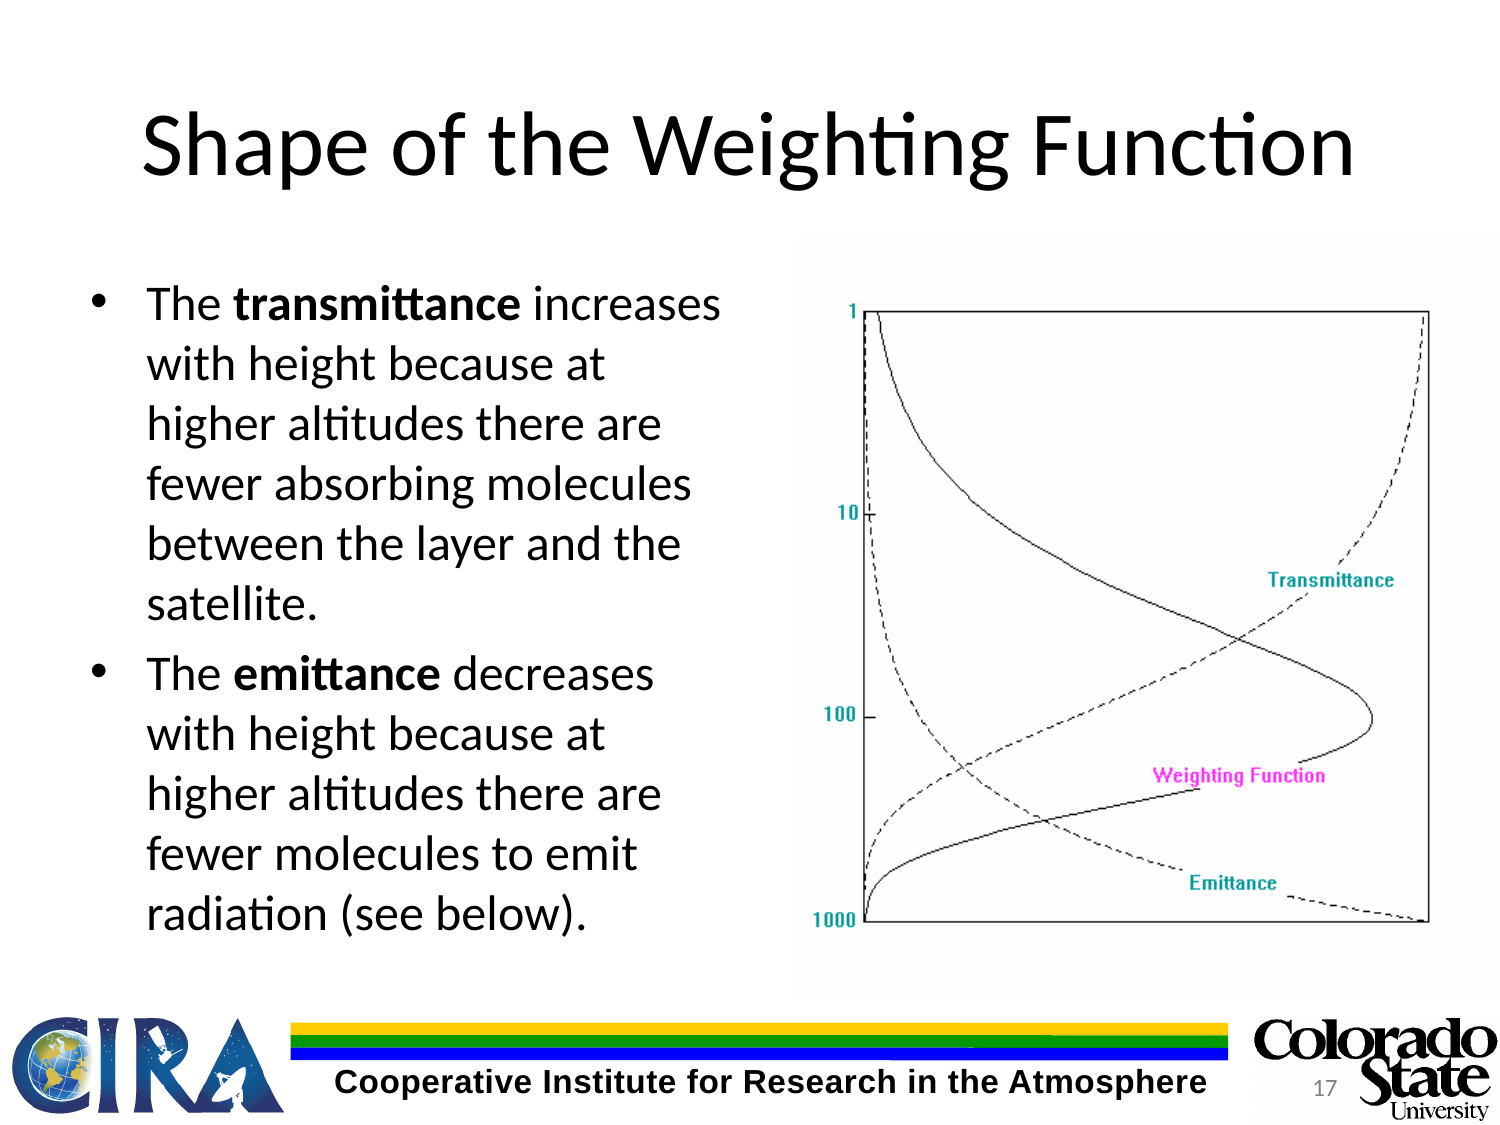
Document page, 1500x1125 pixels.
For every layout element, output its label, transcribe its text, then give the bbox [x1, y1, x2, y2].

picture [793, 235, 1500, 999]
picture [0, 1004, 296, 1125]
picture [1251, 1016, 1500, 1046]
text_box 17 [1149, 1046, 1500, 1125]
list The transmittance increases with height because at higher altitudes there are fewer absorbing molecules between the layer and the satellite. The emittance decreases with height because at higher altitudes there are fewer molecules to emit radiation (see below). [74, 262, 738, 1006]
title Shape of the Weighting Function [74, 44, 1426, 233]
